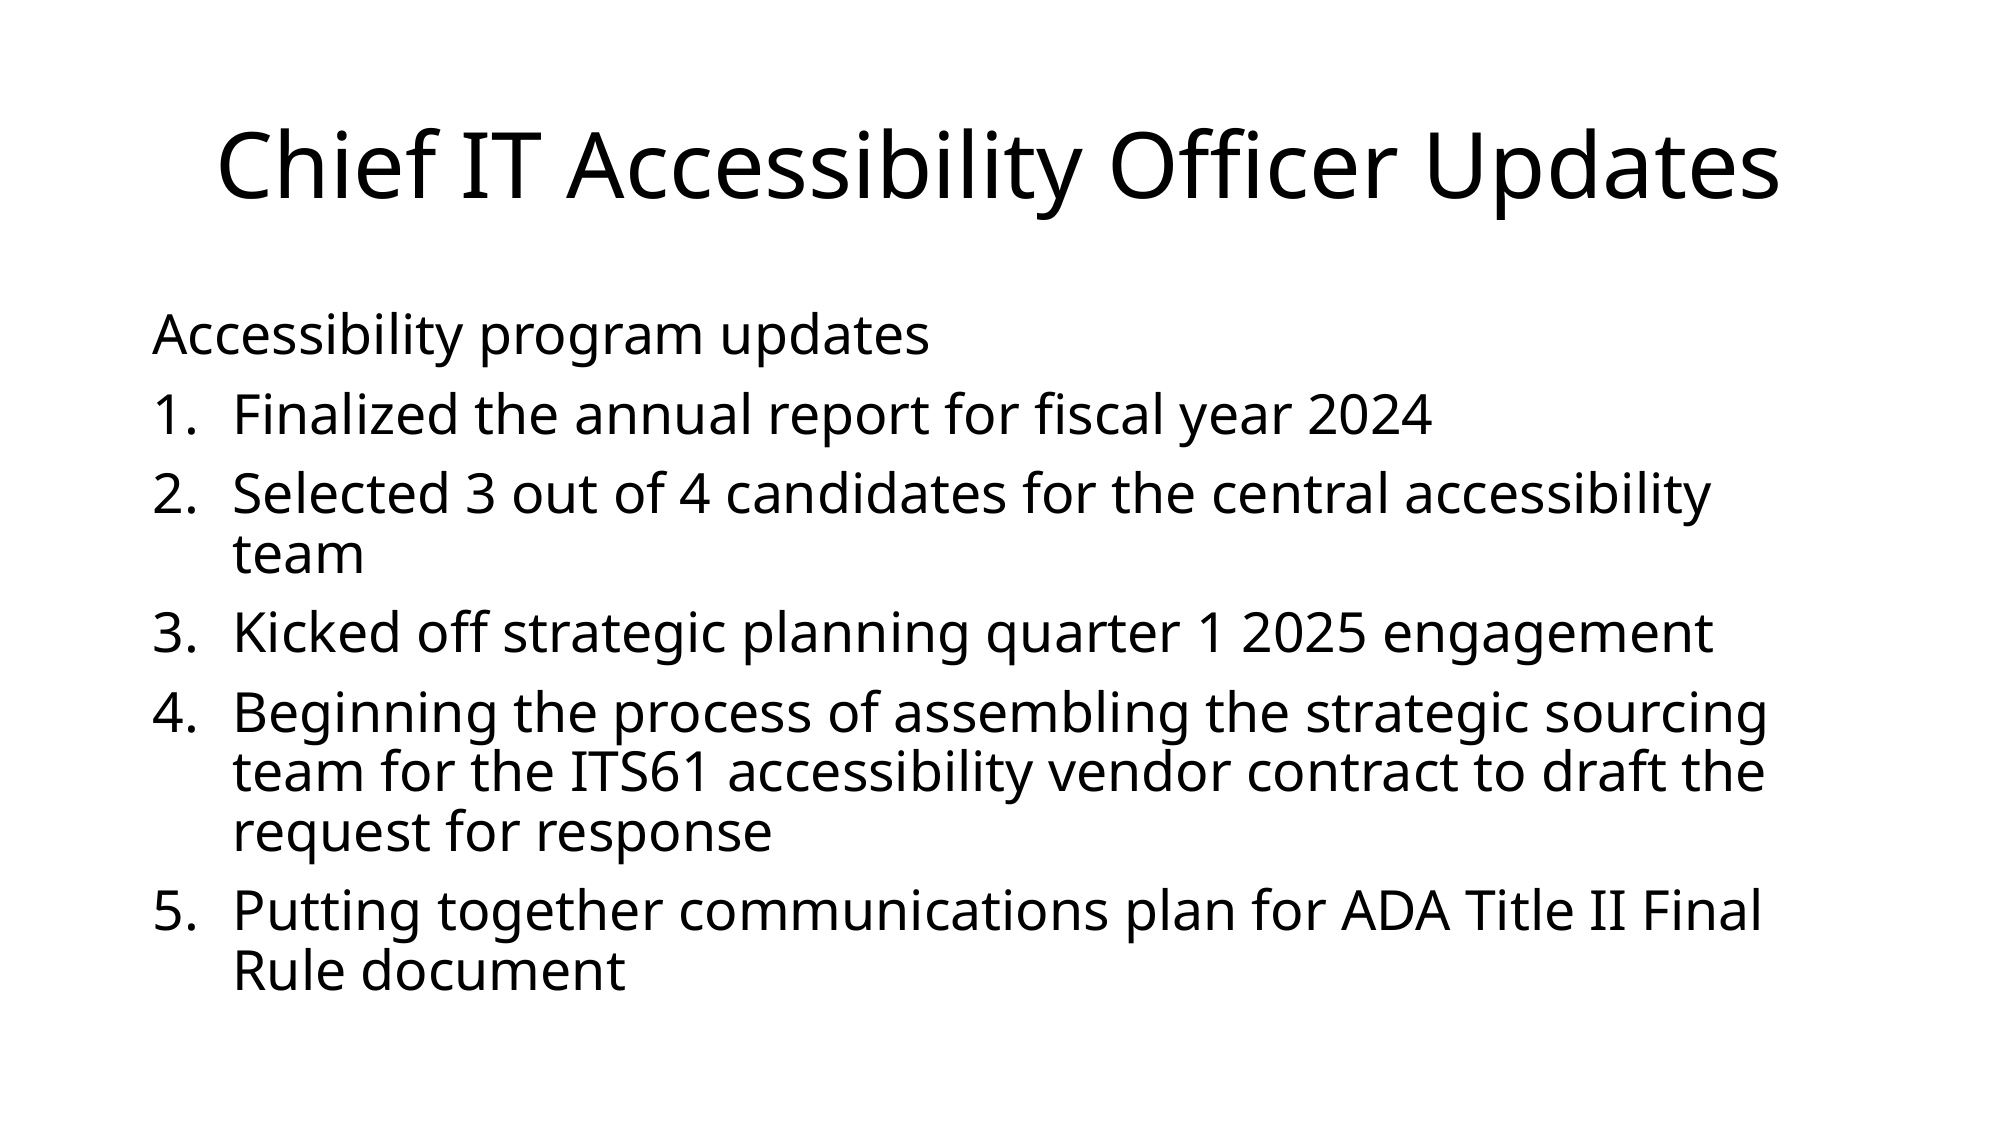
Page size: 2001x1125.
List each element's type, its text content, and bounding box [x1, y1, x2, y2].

title Chief IT Accessibility Officer Updates [137, 59, 1863, 278]
list Accessibility program updates Finalized the annual report for fiscal year 2024 Selected 3 out of 4 candidates for the central accessibility team Kicked off strategic planning quarter 1 2025 engagement Beginning the process of assembling the strategic sourcing team for the ITS61 accessibility vendor contract to draft the request for response Putting together communications plan for ADA Title II Final Rule document [137, 299, 1863, 1014]
